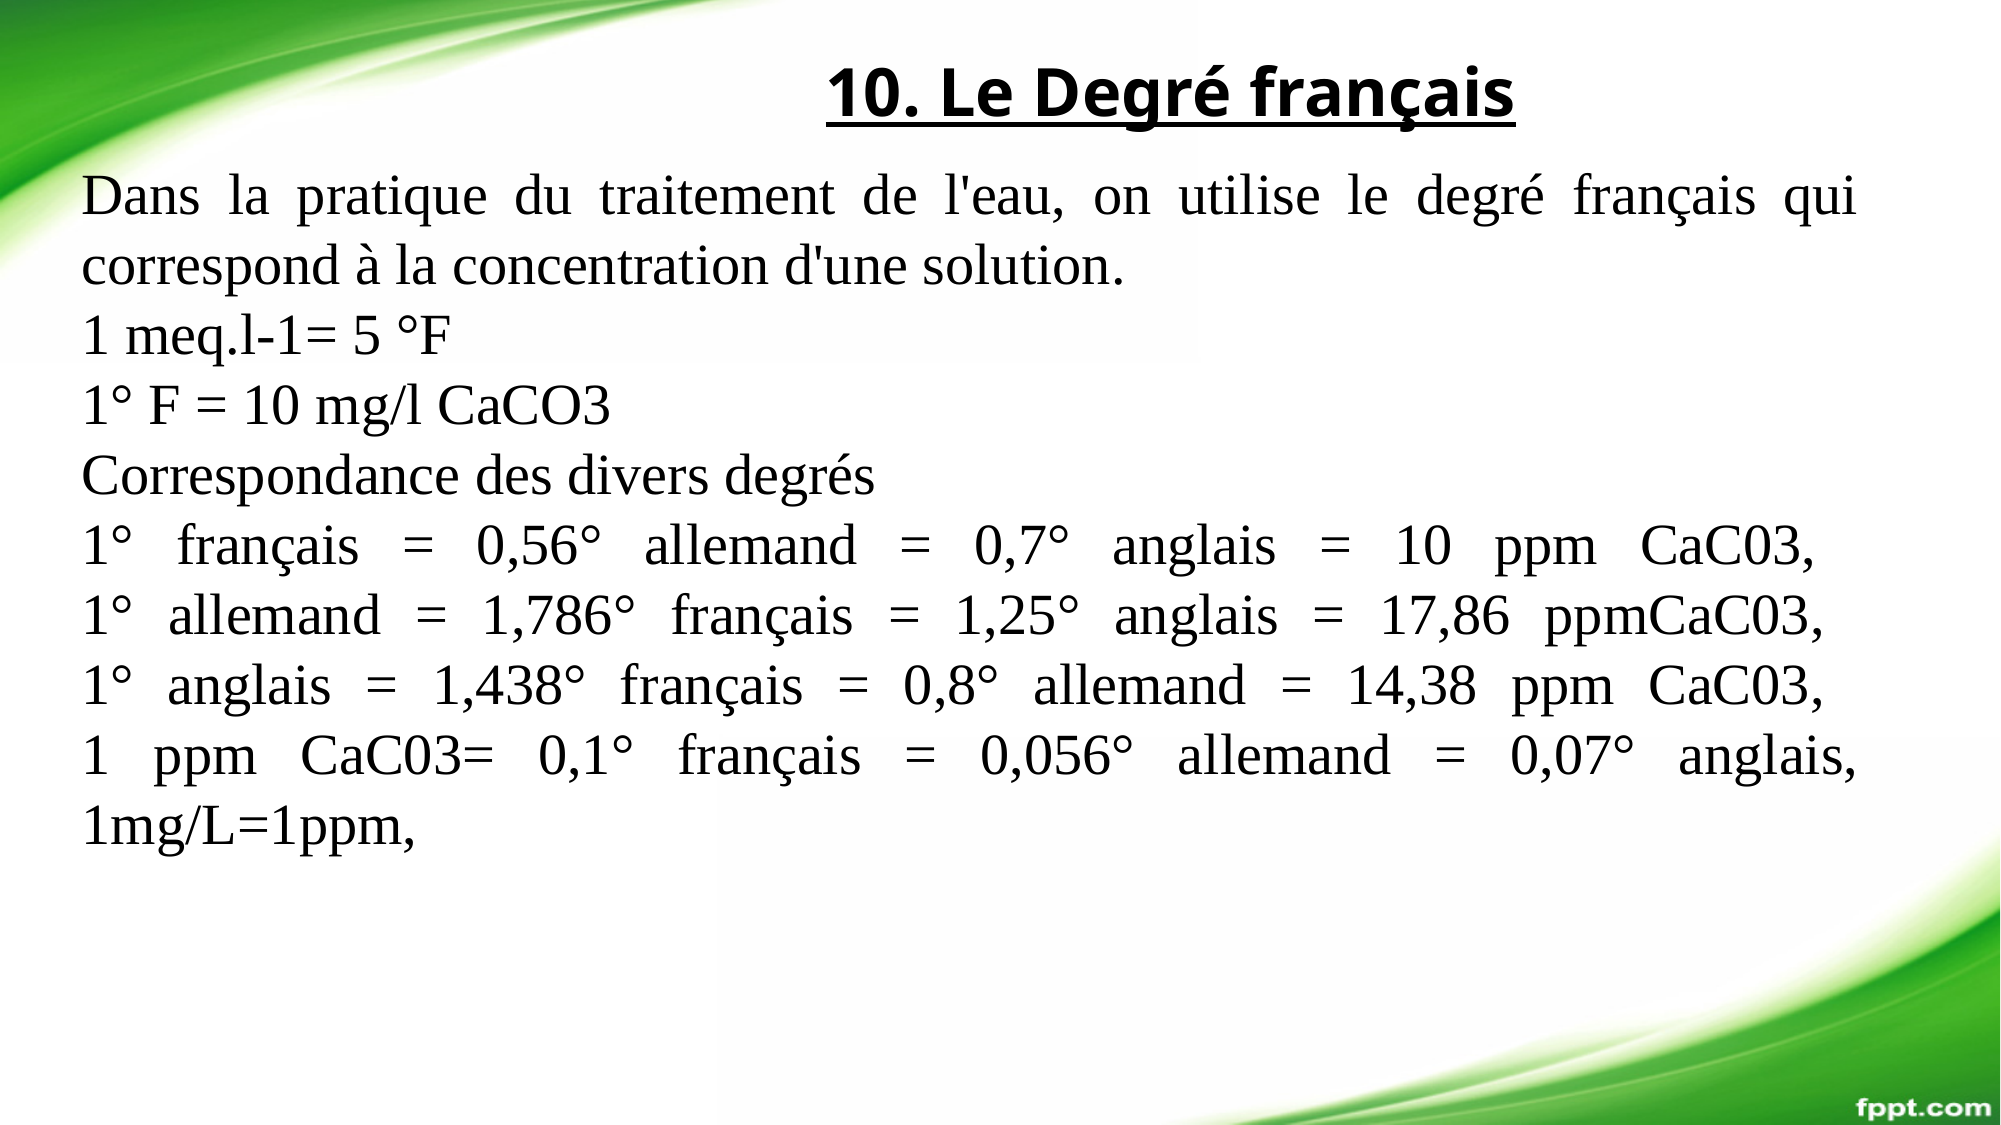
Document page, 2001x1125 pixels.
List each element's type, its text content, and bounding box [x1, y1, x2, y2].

picture [0, 0, 2001, 1125]
text_box 10. Le Degré français [810, 42, 1934, 138]
